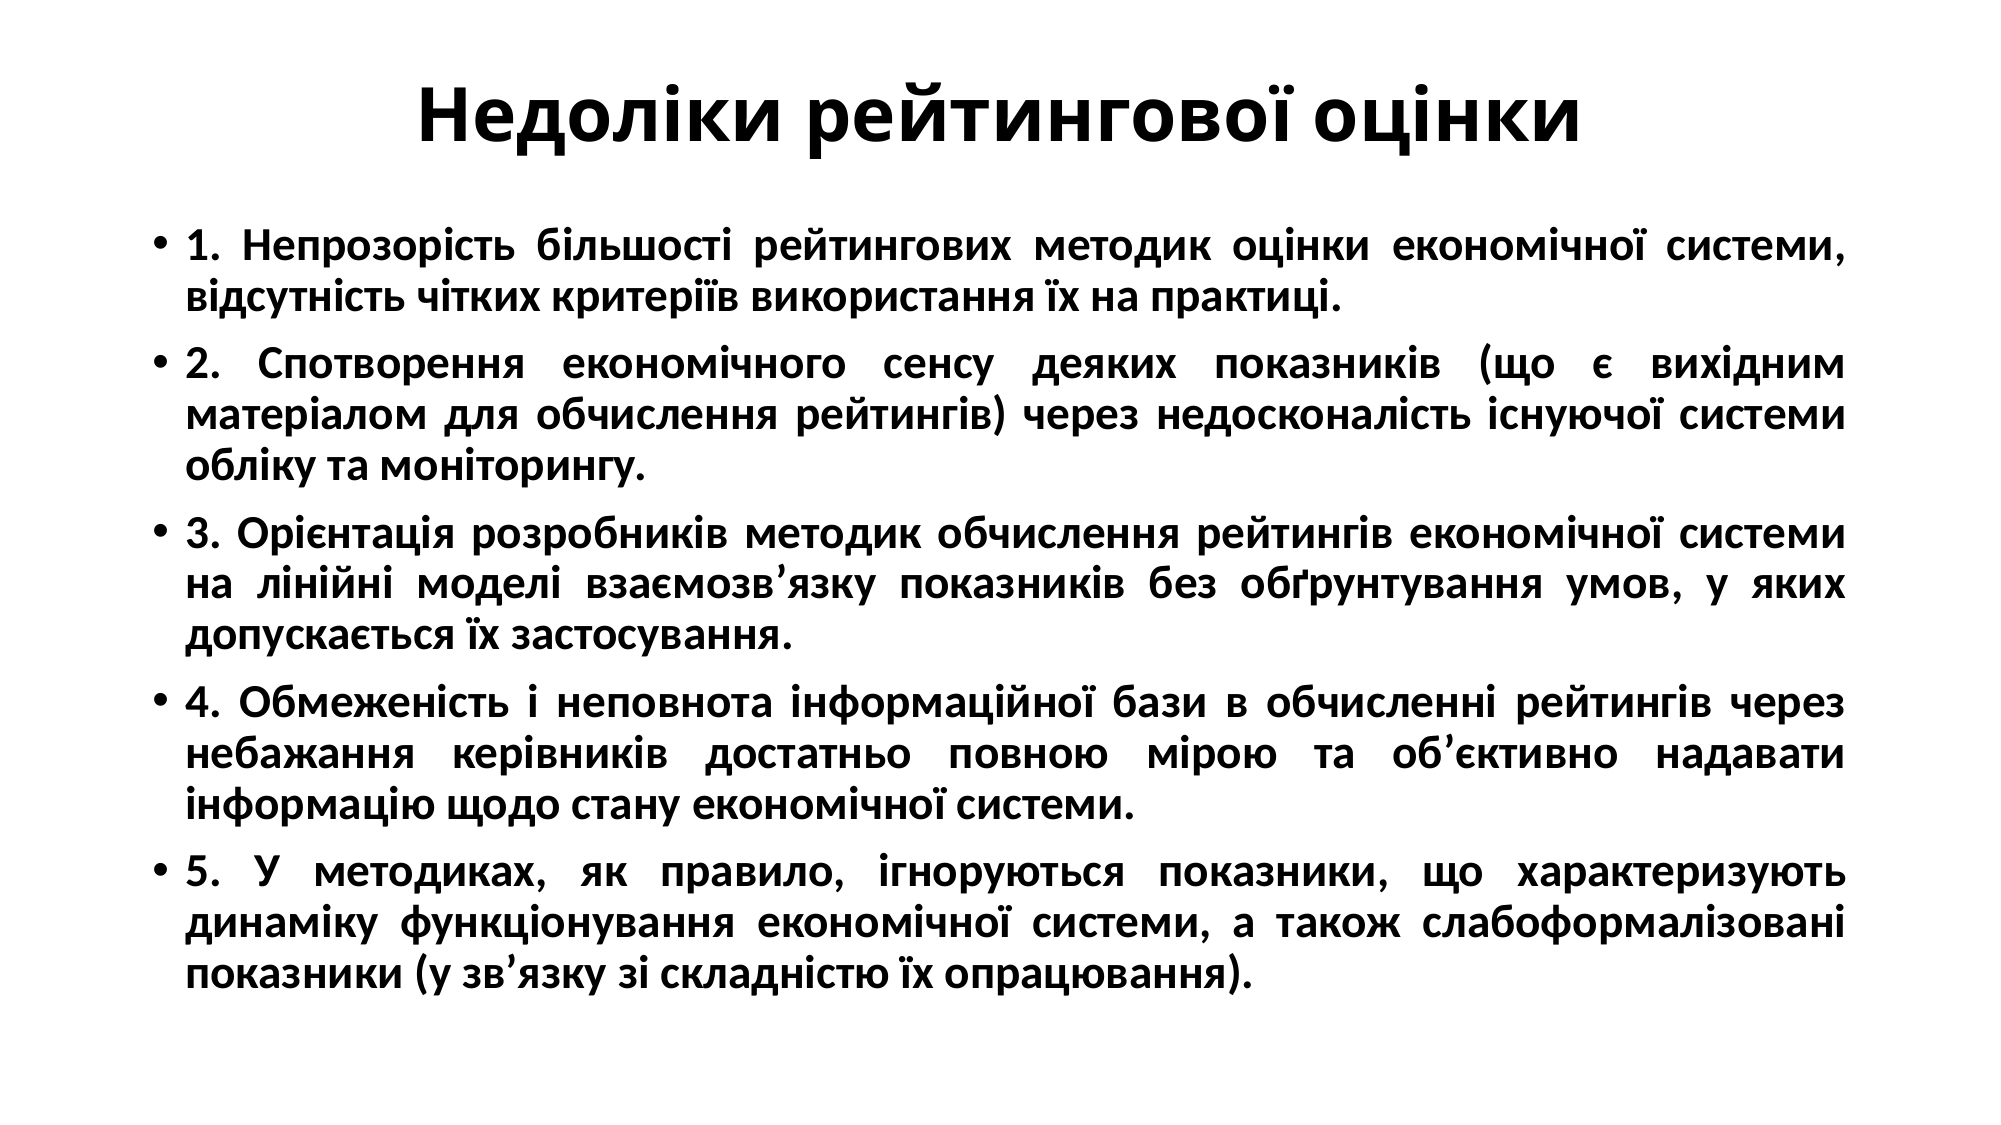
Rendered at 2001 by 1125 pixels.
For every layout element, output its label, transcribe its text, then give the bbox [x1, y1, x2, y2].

title Недоліки рейтингової оцінки [137, 0, 1863, 212]
list 1. Непрозорість більшості рейтингових методик оцінки економічної системи, відсутність чітких критеріїв використання їх на практиці. 2. Спотворення економічного сенсу деяких показників (що є вихідним матеріалом для обчислення рейтингів) через недосконалість існуючої системи обліку та моніторингу. 3. Орієнтація розробників методик обчислення рейтингів економічної системи на лінійні моделі взаємозв’язку показників без обґрунтування умов, у яких допускається їх застосування. 4. Обмеженість і неповнота інформаційної бази в обчисленні рейтингів через небажання керівників достатньо повною мірою та об’єктивно надавати інформацію щодо стану економічної системи. 5. У методиках, як правило, ігноруються показники, що характеризують динаміку функціонування економічної системи, а також слабоформалізовані показники (у зв’язку зі складністю їх опрацювання). [137, 212, 1863, 1014]
